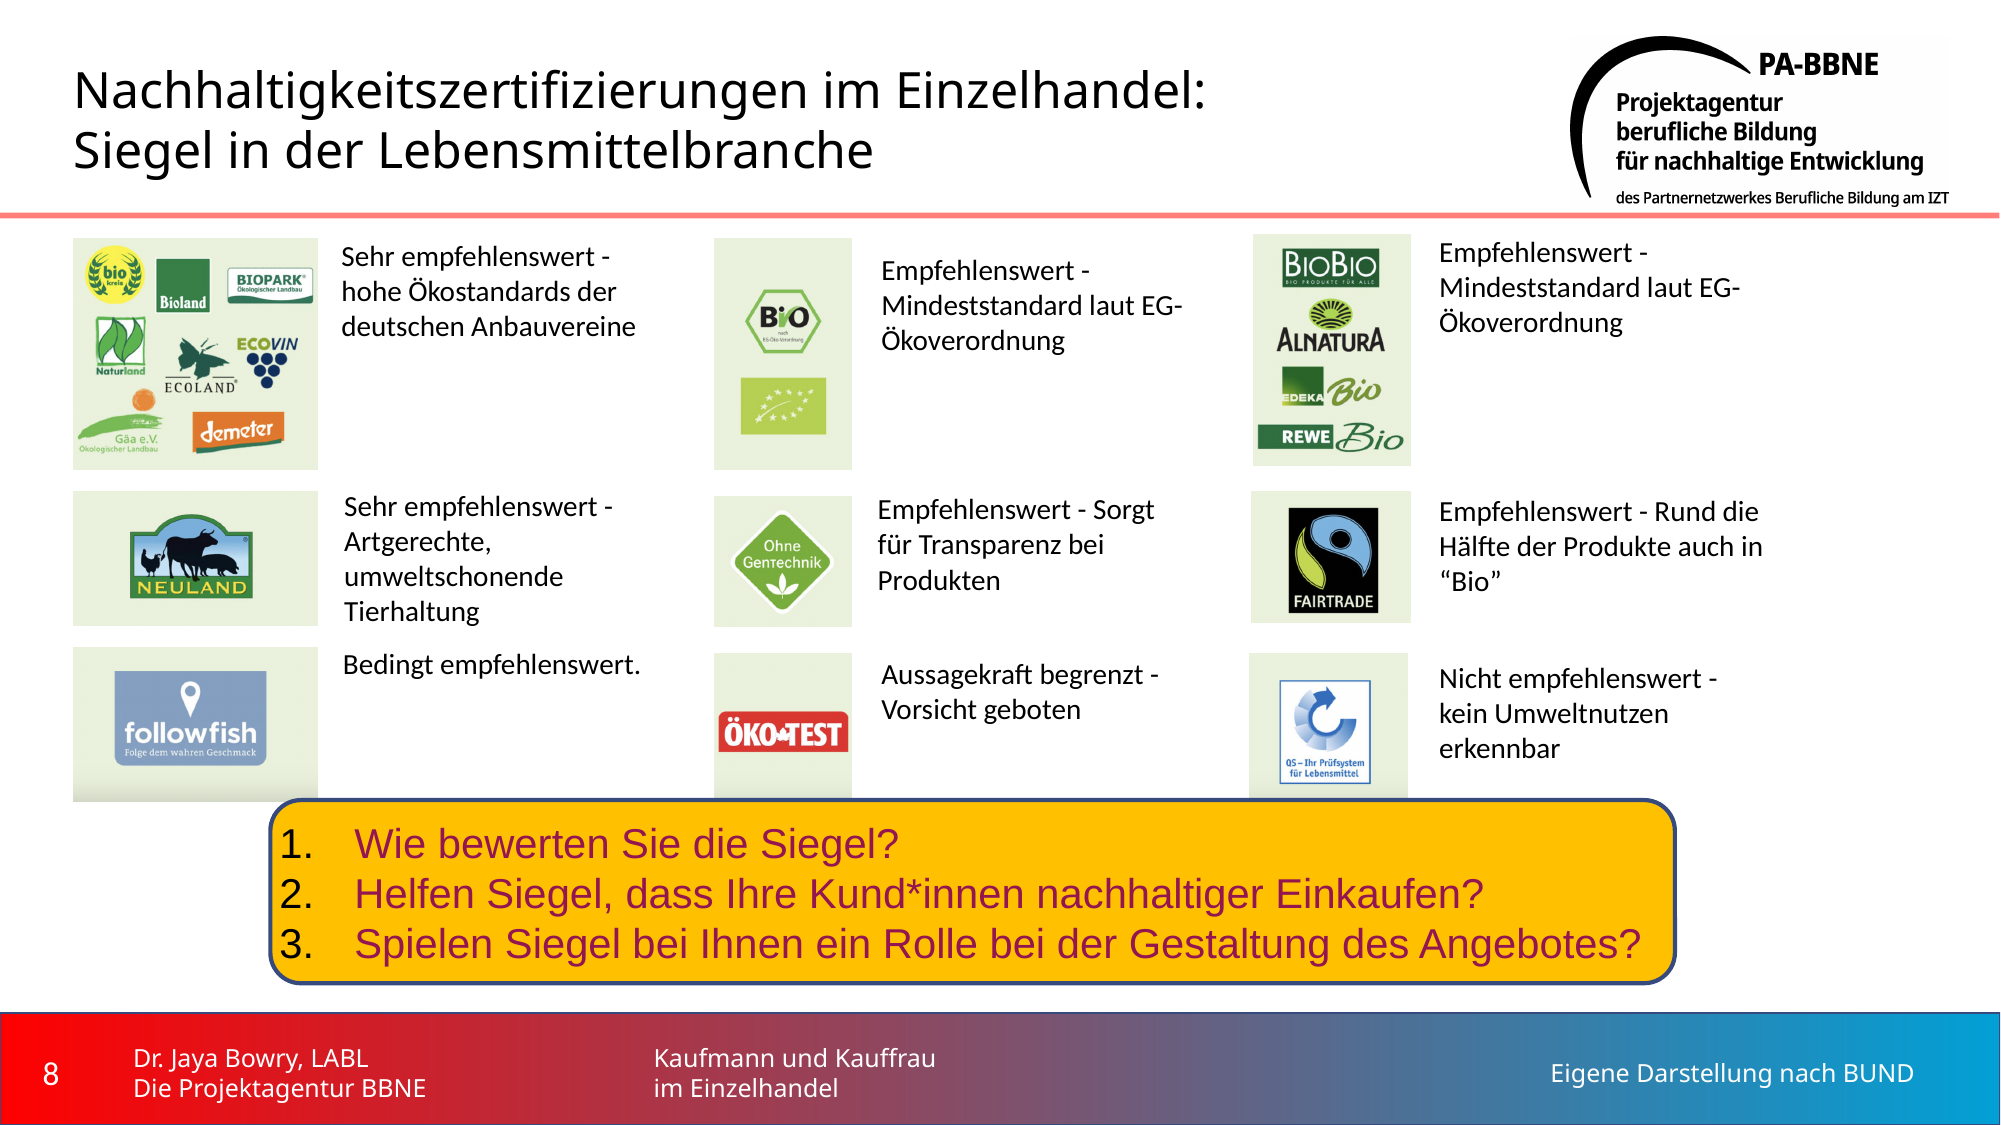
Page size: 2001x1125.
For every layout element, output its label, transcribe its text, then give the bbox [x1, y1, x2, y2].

picture [1570, 36, 1949, 207]
text_box Wie bewerten Sie die Siegel? Helfen Siegel, dass Ihre Kund*innen nachhaltiger Einkaufen? Spielen Siegel bei Ihnen ein Rolle bei der Gestaltung des Angebotes? [270, 800, 1675, 984]
text_box Sehr empfehlenswert - Artgerechte, umweltschonende Tierhaltung [329, 472, 662, 643]
picture [1248, 653, 1408, 810]
picture [714, 653, 852, 808]
text_box Empfehlenswert - Rund die Hälfte der Produkte auch in “Bio” [1424, 476, 1797, 612]
text_box Empfehlenswert - Sorgt für Transparenz bei Produkten [862, 475, 1196, 611]
text_box Bedingt empfehlenswert. [327, 629, 661, 695]
slide_number 8 [0, 1026, 102, 1118]
text_box Sehr empfehlenswert - hohe Ökostandards der deutschen Anbauvereine [326, 222, 659, 358]
footer Dr. Jaya Bowry, LABL Die Projektagentur BBNE [118, 1026, 535, 1120]
title Nachhaltigkeitszertifizierungen im Einzelhandel: Siegel in der Lebensmittelbranche [59, 29, 1536, 207]
text_box Empfehlenswert - Mindeststandard laut EG-Ökoverordnung [1424, 218, 1757, 353]
text_box Kaufmann und Kauffrau im Einzelhandel [638, 1026, 1105, 1120]
footer Eigene Darstellung nach BUND [1535, 1026, 1953, 1120]
picture [1252, 234, 1412, 466]
text_box Empfehlenswert - Mindeststandard laut EG-Ökoverordnung [866, 236, 1199, 371]
picture [714, 495, 852, 627]
text_box Nicht empfehlenswert - kein Umweltnutzen erkennbar [1424, 644, 1757, 780]
picture [1251, 491, 1411, 623]
text_box Aussagekraft begrenzt - Vorsicht geboten [866, 640, 1199, 741]
picture [73, 491, 318, 626]
picture [714, 237, 852, 470]
picture [73, 646, 318, 803]
picture [73, 237, 318, 470]
